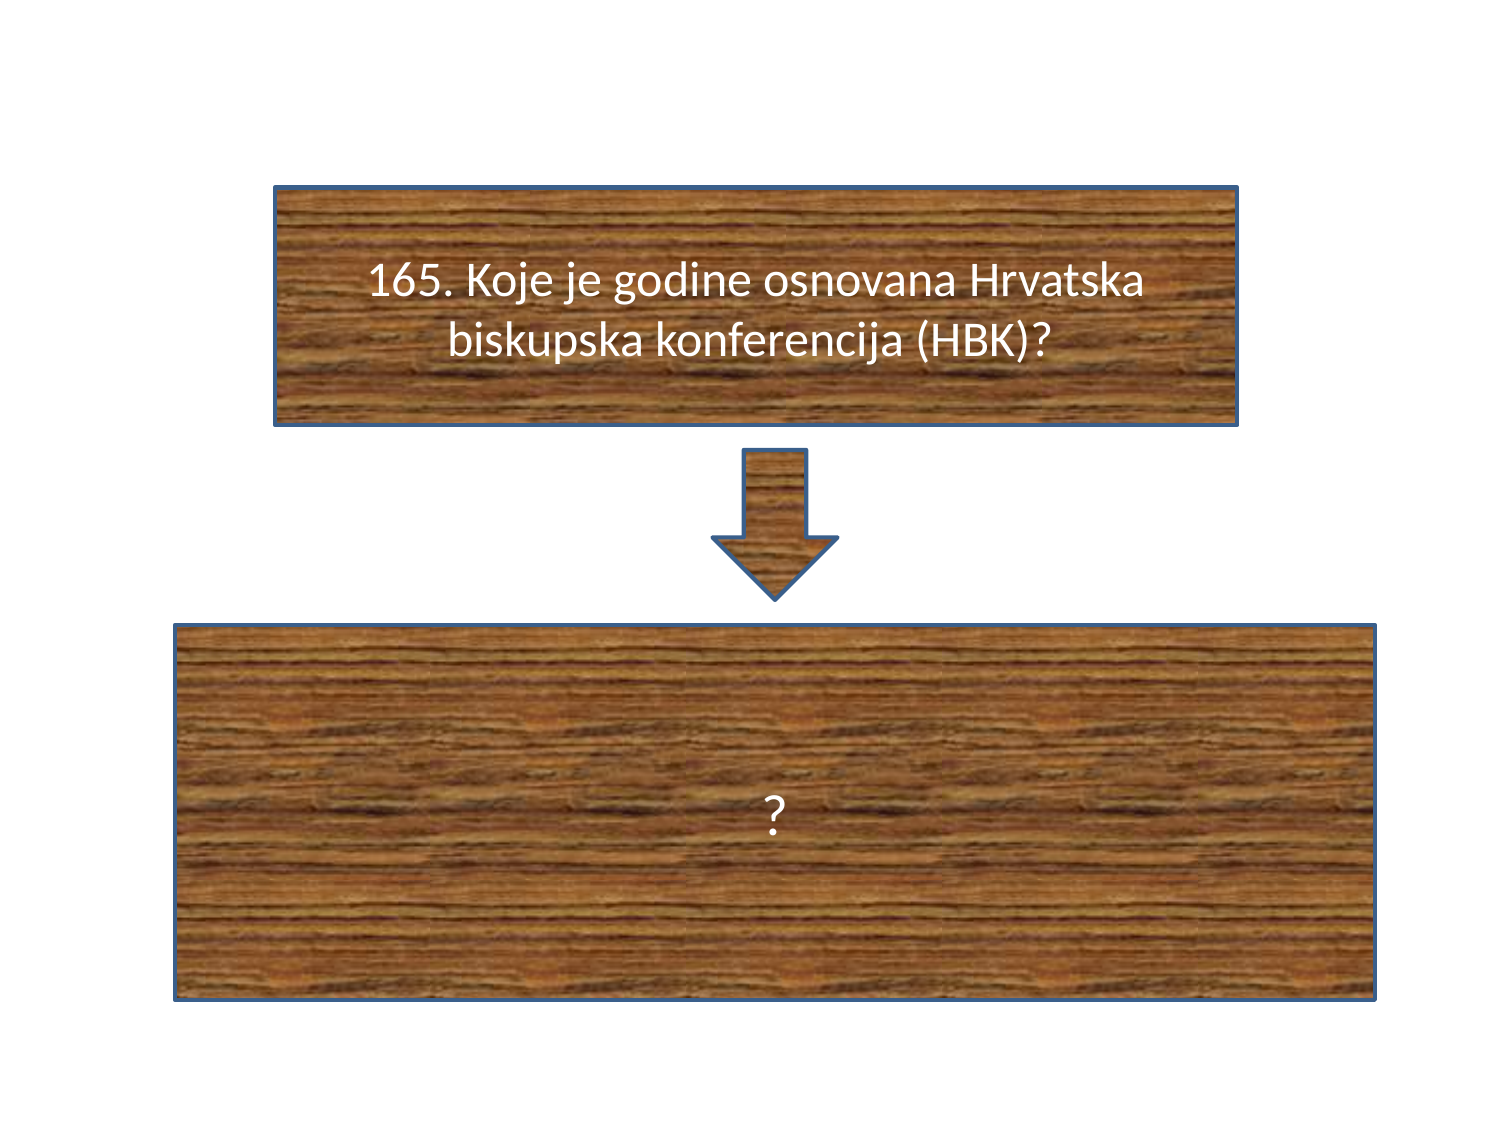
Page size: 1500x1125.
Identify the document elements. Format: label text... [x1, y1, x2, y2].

text_box [710, 447, 840, 603]
text_box ? [173, 623, 1377, 1002]
text_box 165. Koje je godine osnovana Hrvatska biskupska konferencija (HBK)? [273, 185, 1239, 427]
